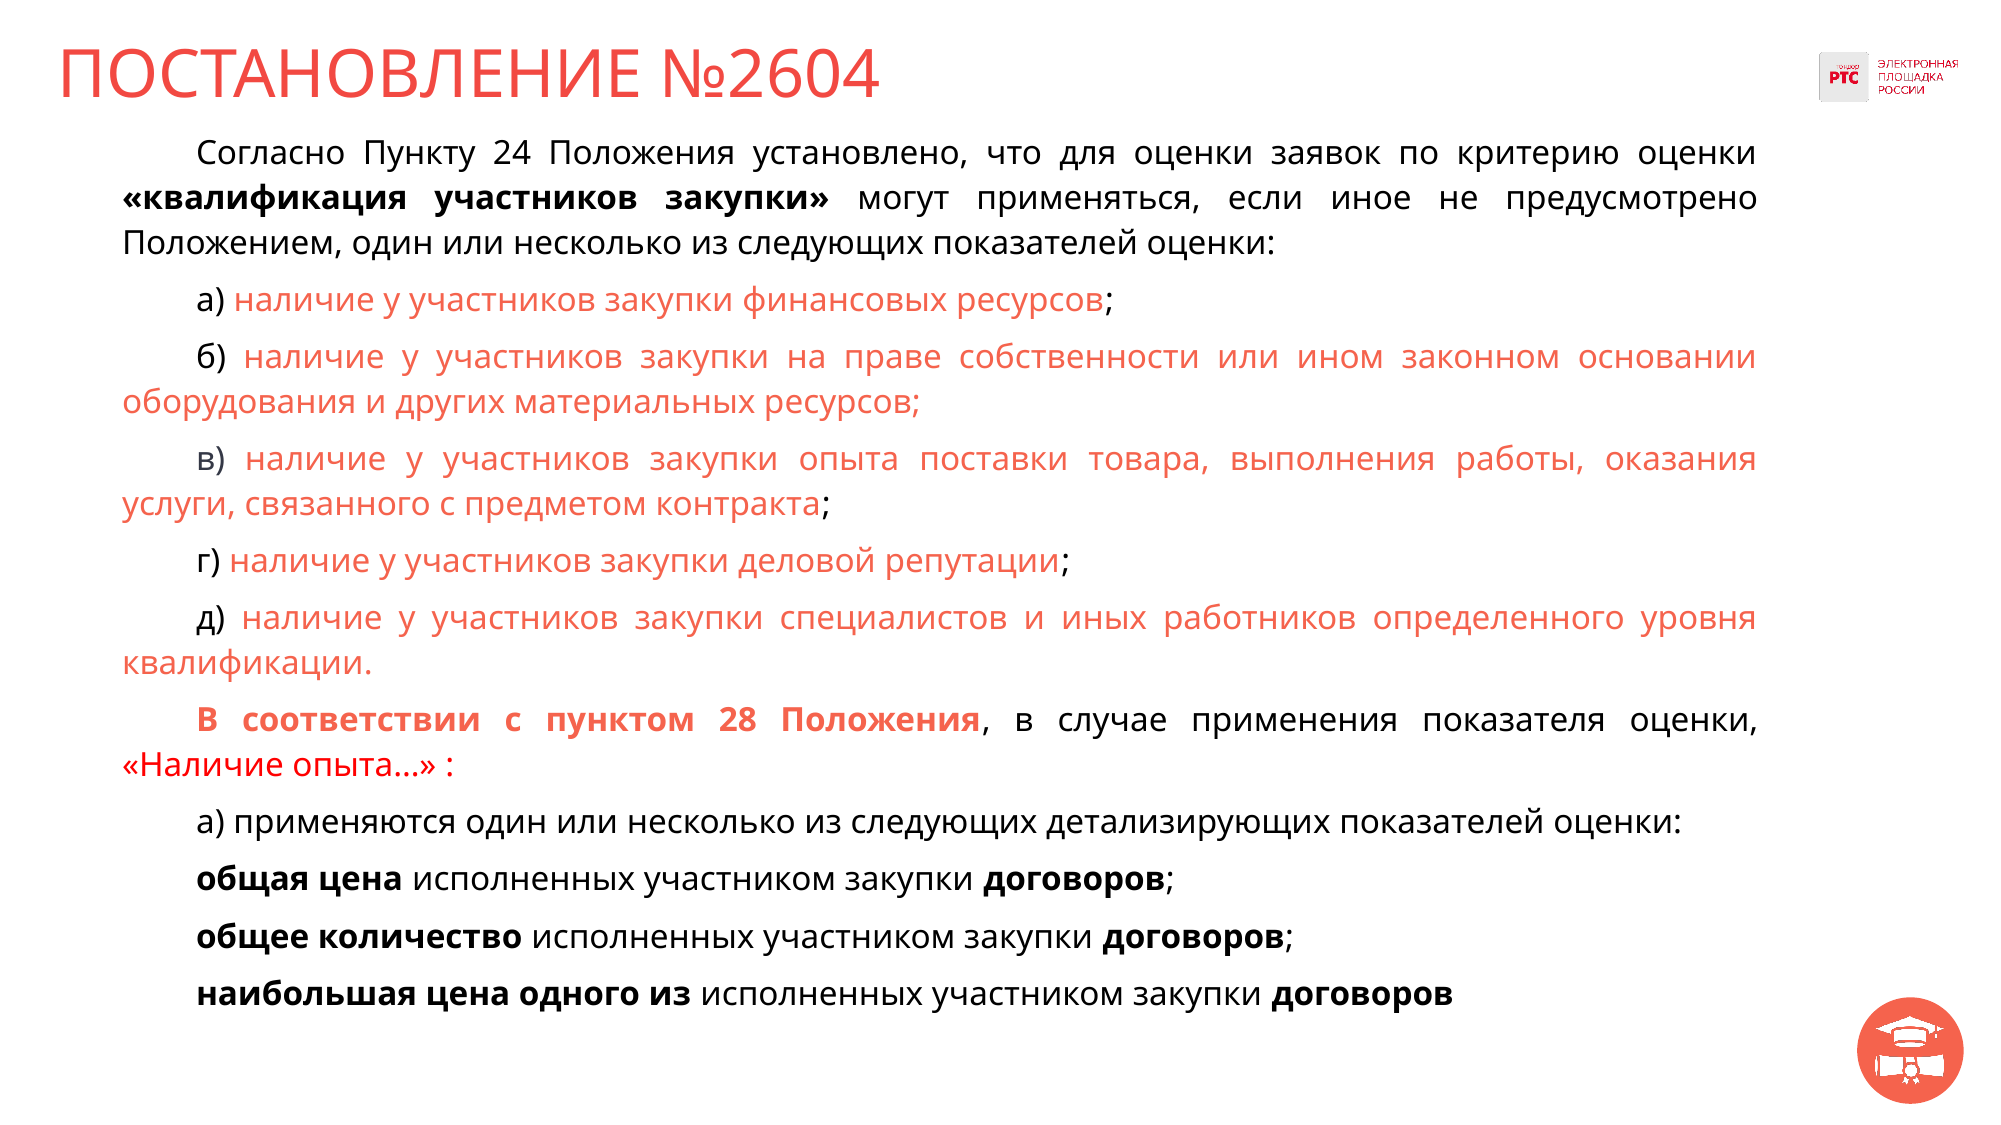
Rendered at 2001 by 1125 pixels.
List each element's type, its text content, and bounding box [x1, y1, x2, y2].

picture [1813, 45, 1964, 109]
text_box Согласно Пункту 24 Положения установлено, что для оценки заявок по критерию оценки «квалификация участников закупки» могут применяться, если иное не предусмотрено Положением, один или несколько из следующих показателей оценки: а) наличие у участников закупки финансовых ресурсов; б) наличие у участников закупки на праве собственности или ином законном основании оборудования и других материальных ресурсов; в) наличие у участников закупки опыта поставки товара, выполнения работы, оказания услуги, связанного с предметом контракта; г) наличие у участников закупки деловой репутации; д) наличие у участников закупки специалистов и иных работников определенного уровня квалификации. В соответствии с пунктом 28 Положения, в случае применения показателя оценки, «Наличие опыта…» : а) применяются один или несколько из следующих детализирующих показателей оценки: общая цена исполненных участником закупки договоров; общее количество исполненных участником закупки договоров; наибольшая цена одного из исполненных участником закупки договоров [107, 119, 1775, 1020]
title ПОСТАНОВЛЕНИЕ №2604 [57, 32, 1775, 141]
